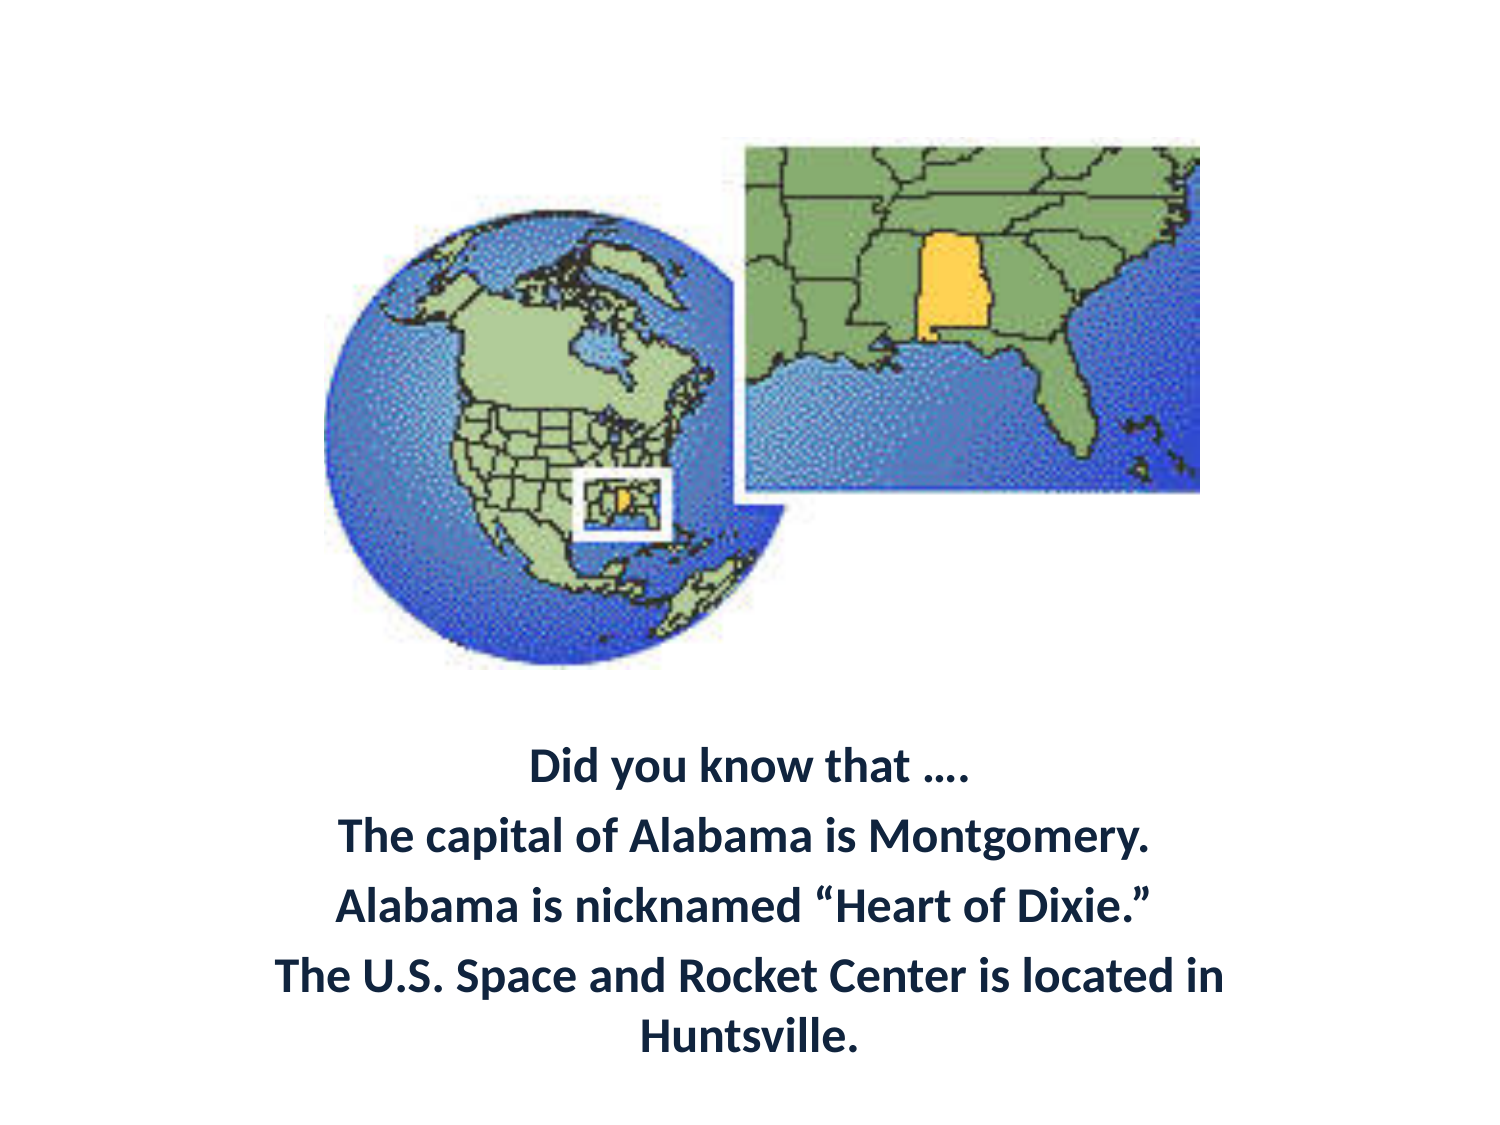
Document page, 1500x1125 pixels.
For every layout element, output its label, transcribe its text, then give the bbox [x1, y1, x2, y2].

picture [324, 137, 1201, 670]
subtitle Did you know that …. The capital of Alabama is Montgomery. Alabama is nicknamed “Heart of Dixie.” The U.S. Space and Rocket Center is located in Huntsville. [225, 725, 1275, 1013]
